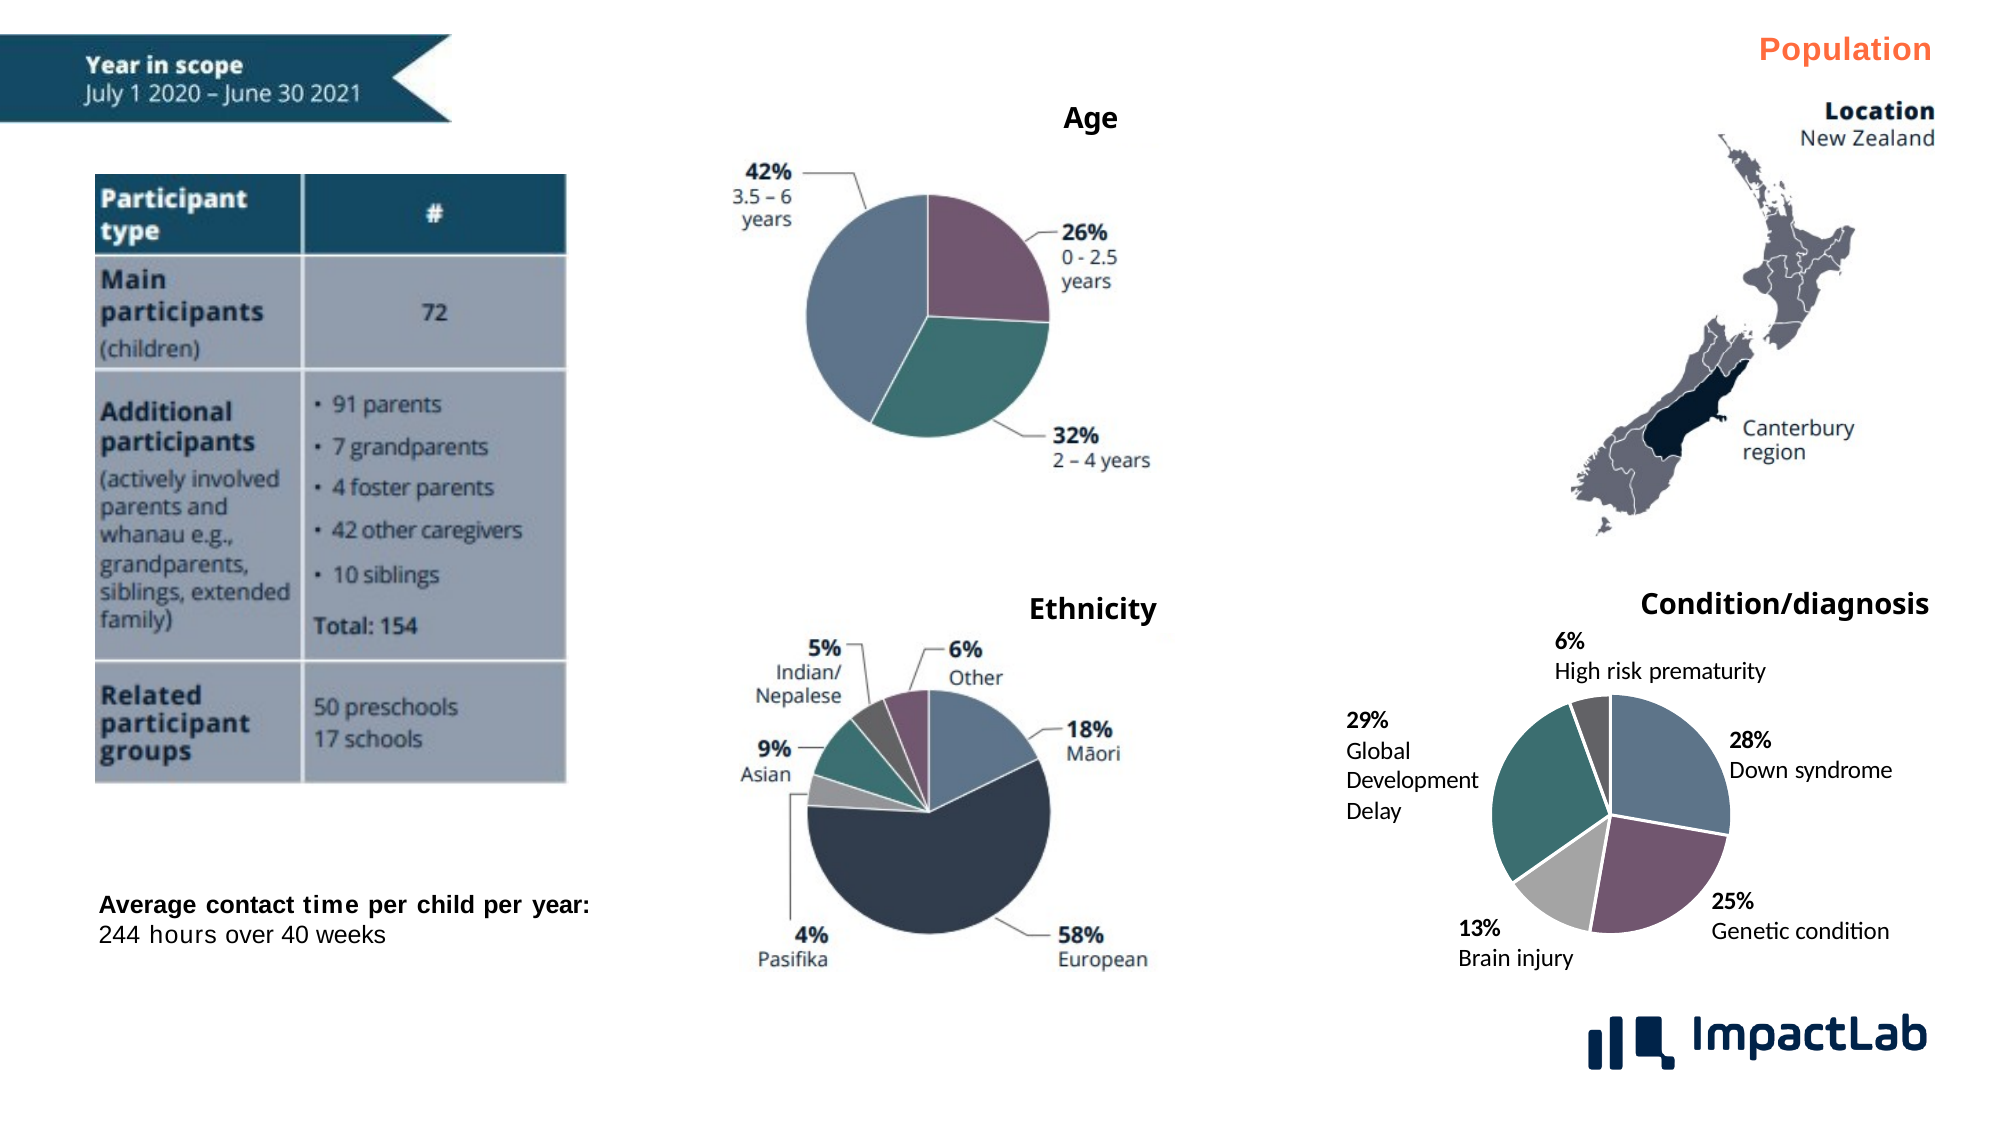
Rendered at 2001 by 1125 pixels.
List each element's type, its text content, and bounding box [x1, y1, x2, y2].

text_box 28% Down syndrome [1735, 721, 1896, 784]
picture [1588, 1013, 1927, 1070]
title Population [1360, 25, 1947, 216]
text_box Average contact time per child per year: 244 hours over 40 weeks [96, 887, 600, 949]
text_box 25% Genetic condition [1728, 882, 1893, 945]
picture [0, 34, 452, 124]
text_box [739, 582, 1216, 972]
text_box 6% High risk prematurity [1552, 622, 1768, 684]
text_box Condition/diagnosis [1638, 582, 1949, 620]
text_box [732, 91, 1251, 474]
text_box 13% Brain injury [1456, 909, 1575, 972]
picture [95, 174, 569, 786]
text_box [1488, 693, 1731, 937]
text_box 29% Global Development Delay [1344, 701, 1483, 825]
picture [1570, 100, 1935, 538]
